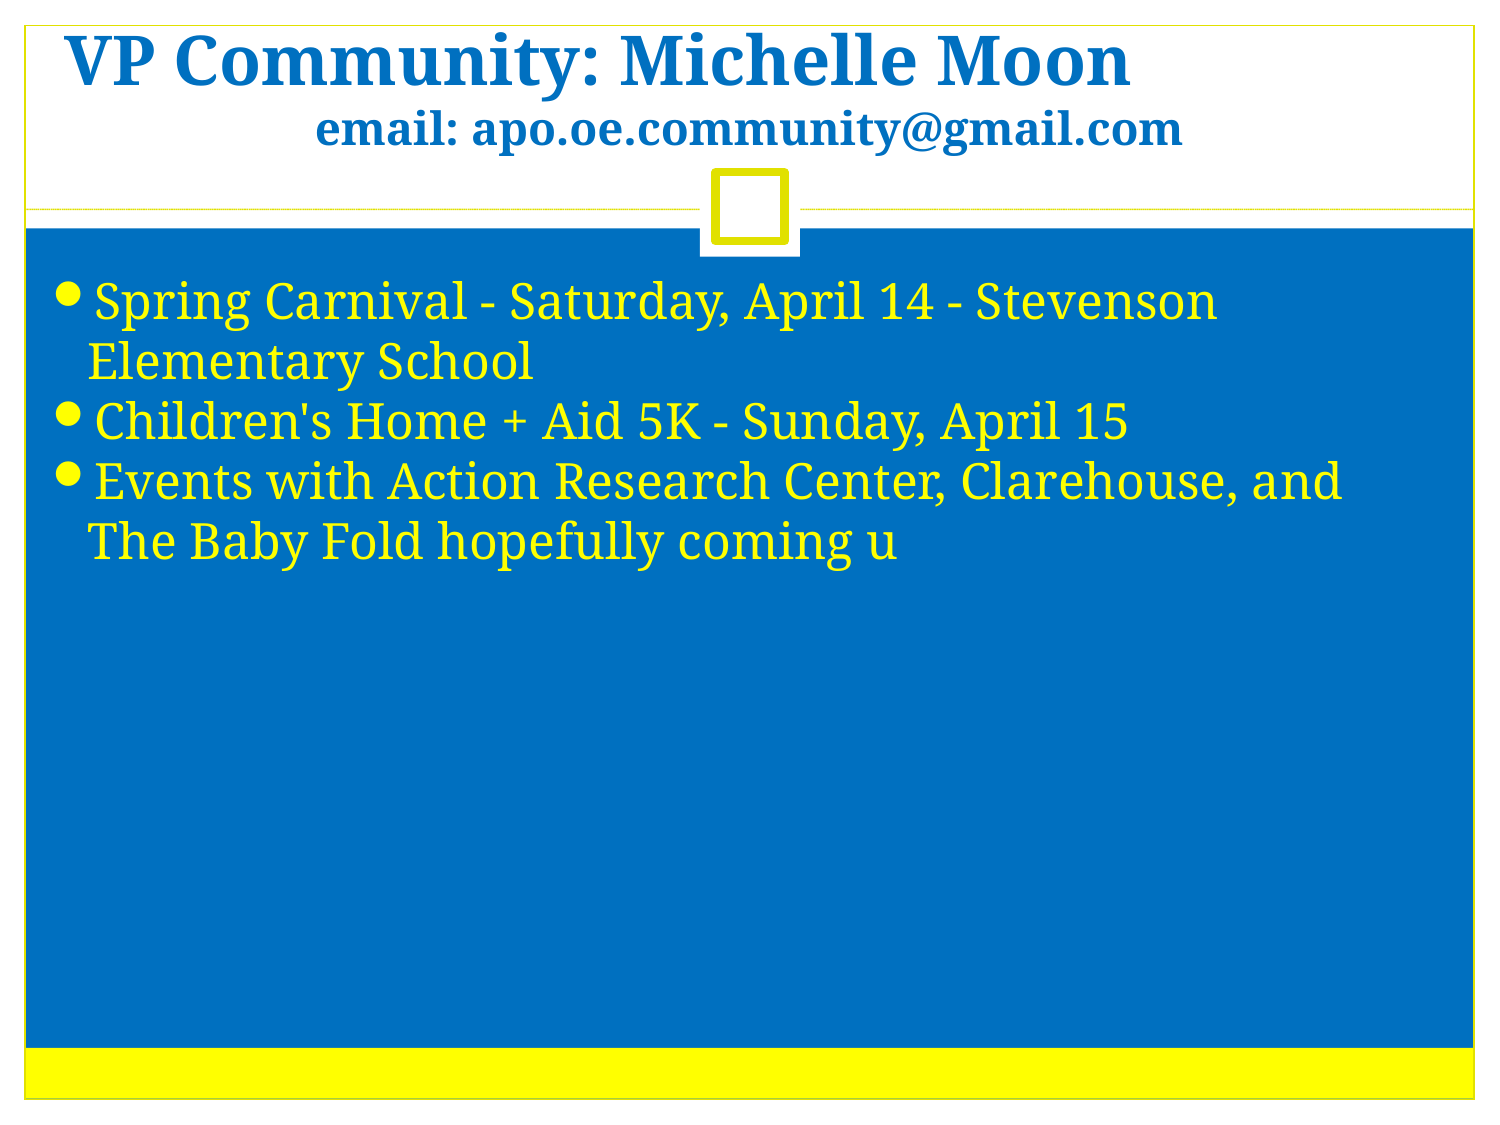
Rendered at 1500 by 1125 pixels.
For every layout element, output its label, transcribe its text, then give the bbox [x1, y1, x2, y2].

text_box VP Community: Michelle Moon email: apo.oe.community@gmail.com [49, 37, 1450, 162]
text_box Spring Carnival - Saturday, April 14 - Stevenson Elementary School Children's Home + Aid 5K - Sunday, April 15 Events with Action Research Center, Clarehouse, and The Baby Fold hopefully coming u [37, 262, 1445, 1050]
